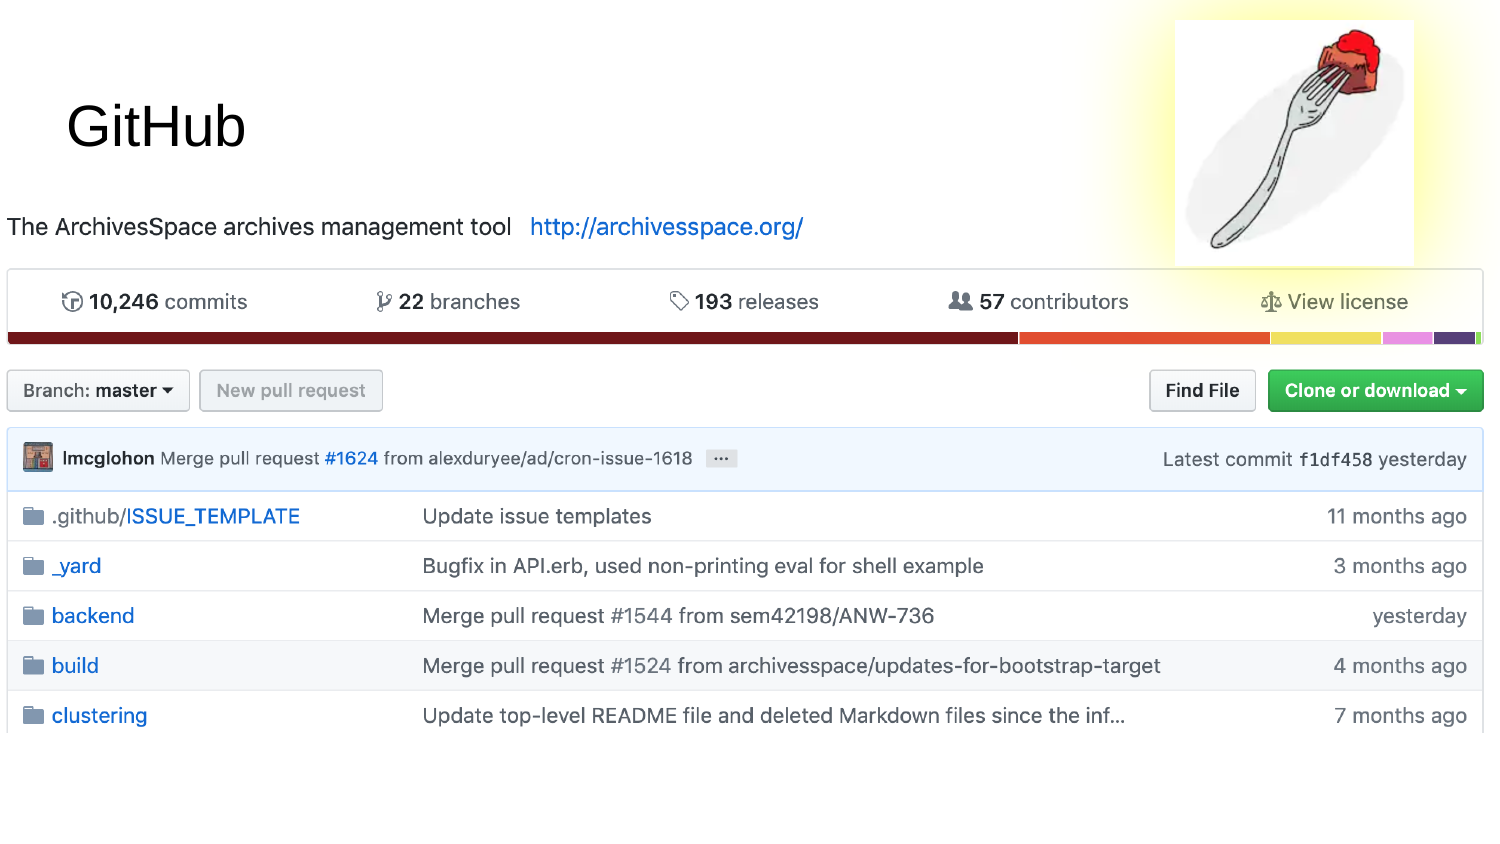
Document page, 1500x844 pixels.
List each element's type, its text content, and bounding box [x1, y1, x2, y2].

picture [0, 20, 1500, 733]
title GitHub [51, 72, 1101, 167]
